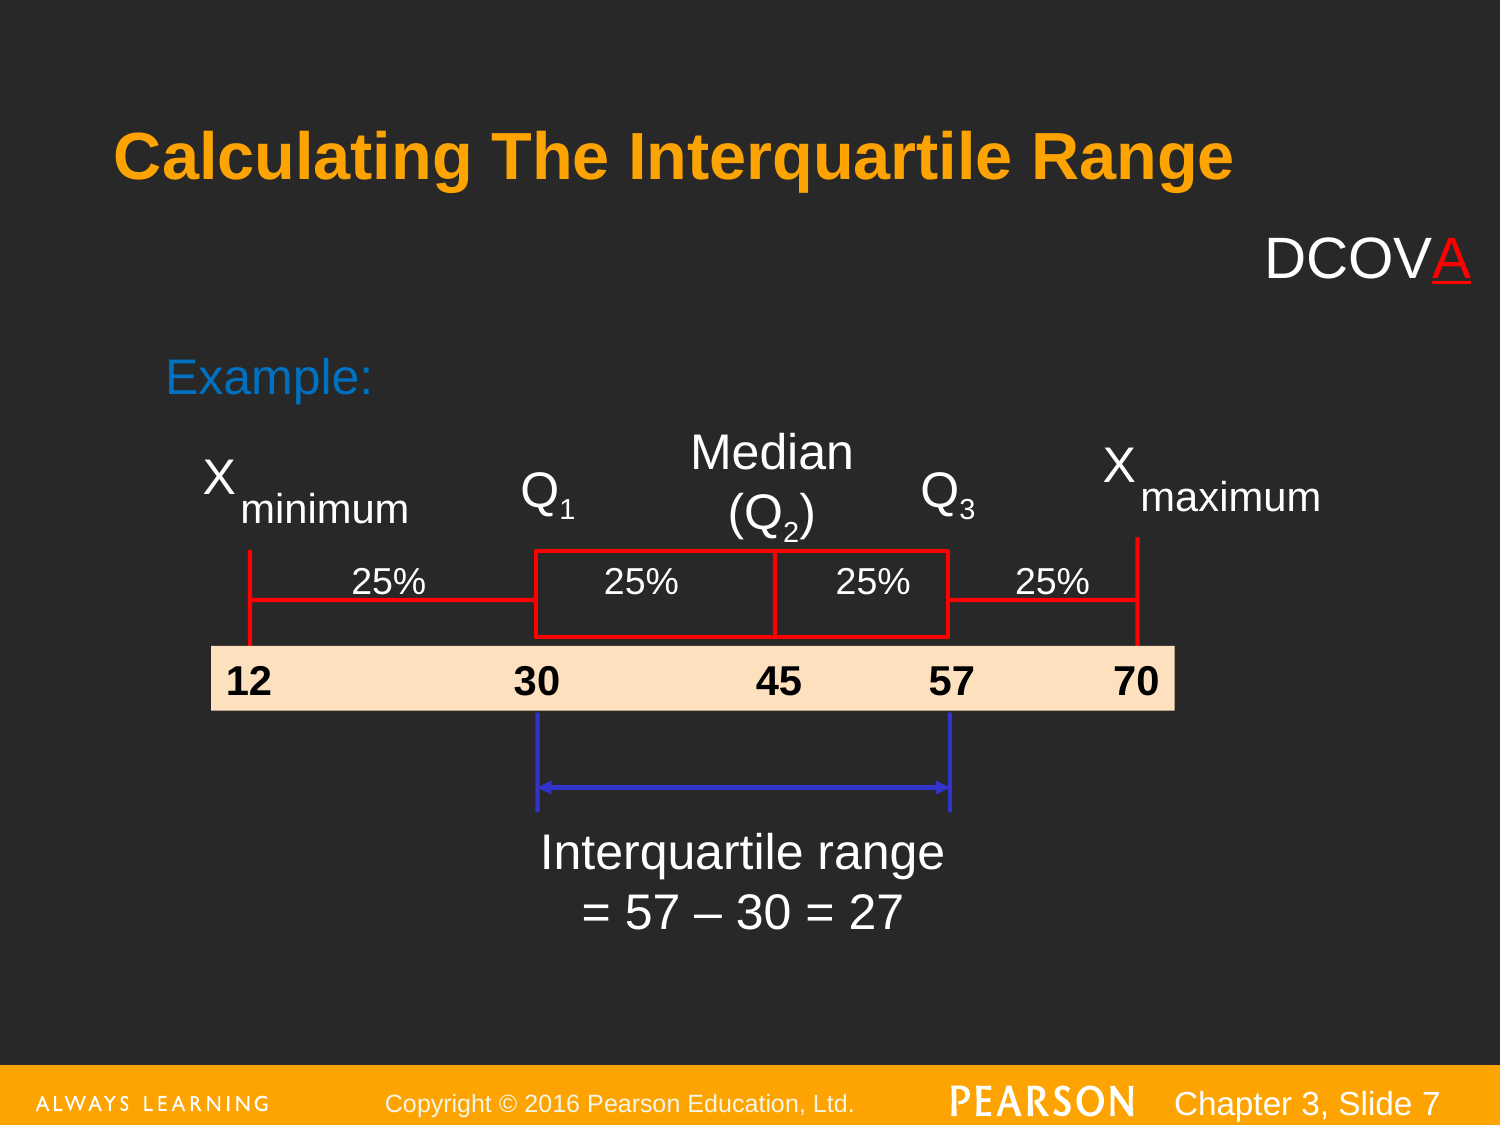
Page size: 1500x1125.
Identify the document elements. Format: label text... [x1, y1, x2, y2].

title Calculating The Interquartile Range [99, 37, 1400, 200]
text_box DCOVA [1249, 212, 1486, 298]
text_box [149, 337, 1338, 949]
